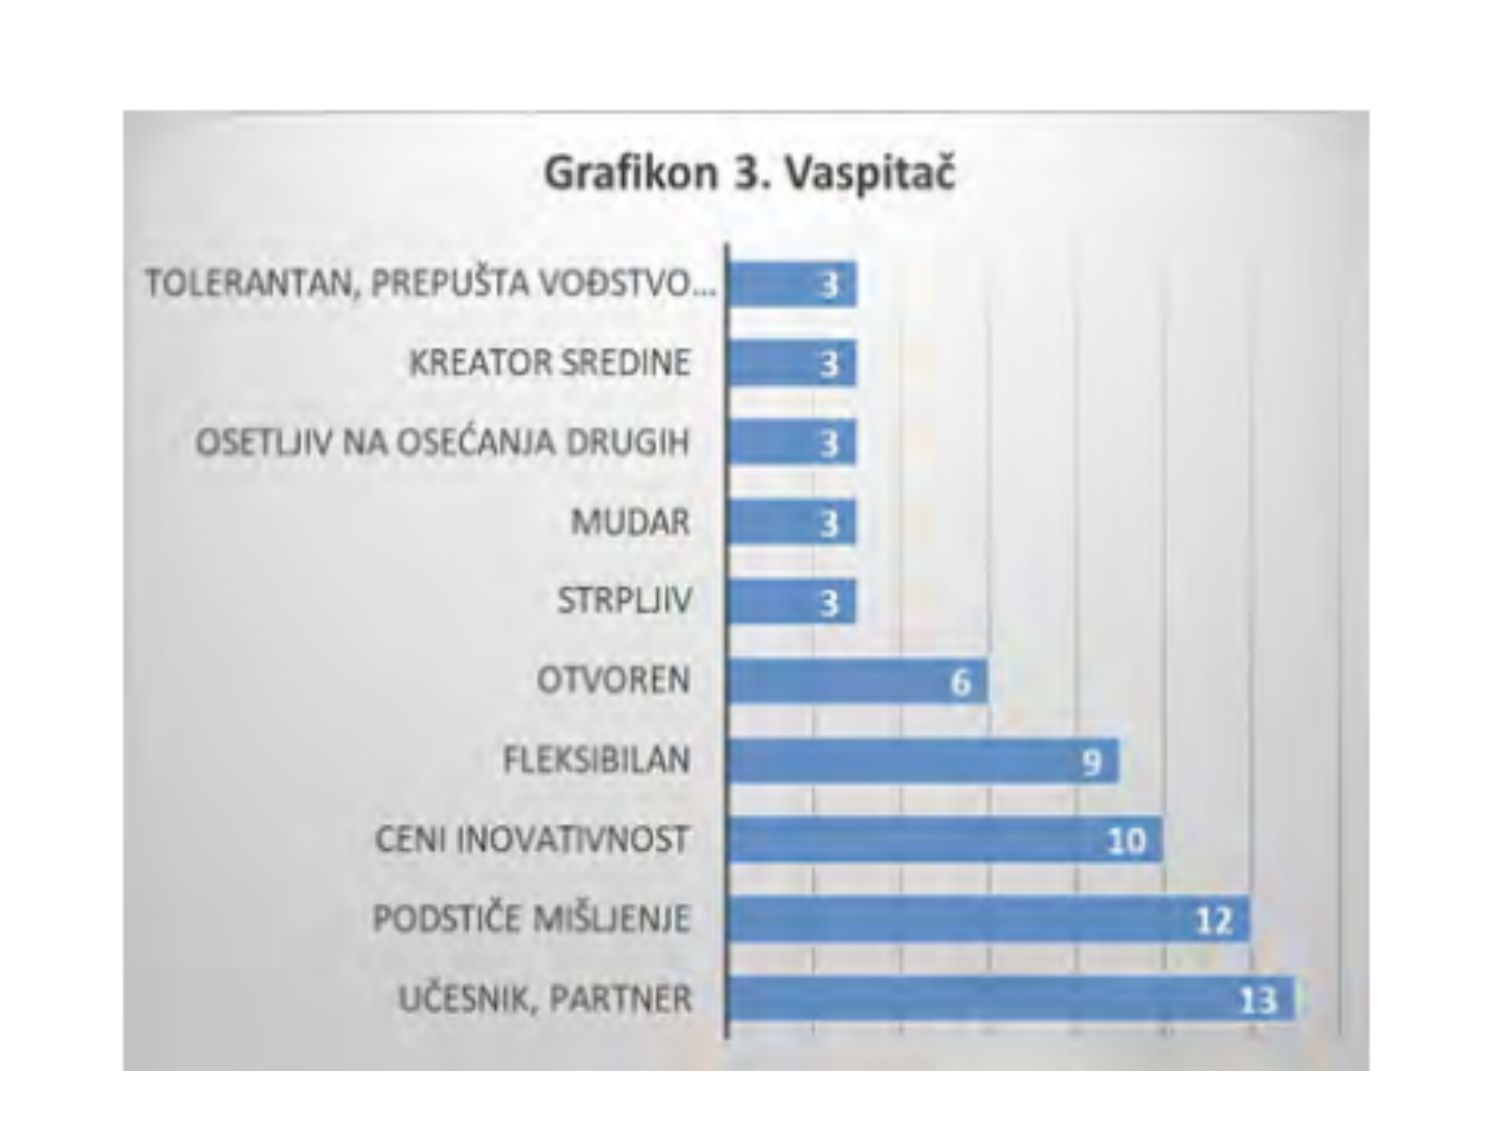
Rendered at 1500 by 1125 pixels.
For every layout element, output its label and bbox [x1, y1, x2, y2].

list [100, 77, 1389, 1071]
